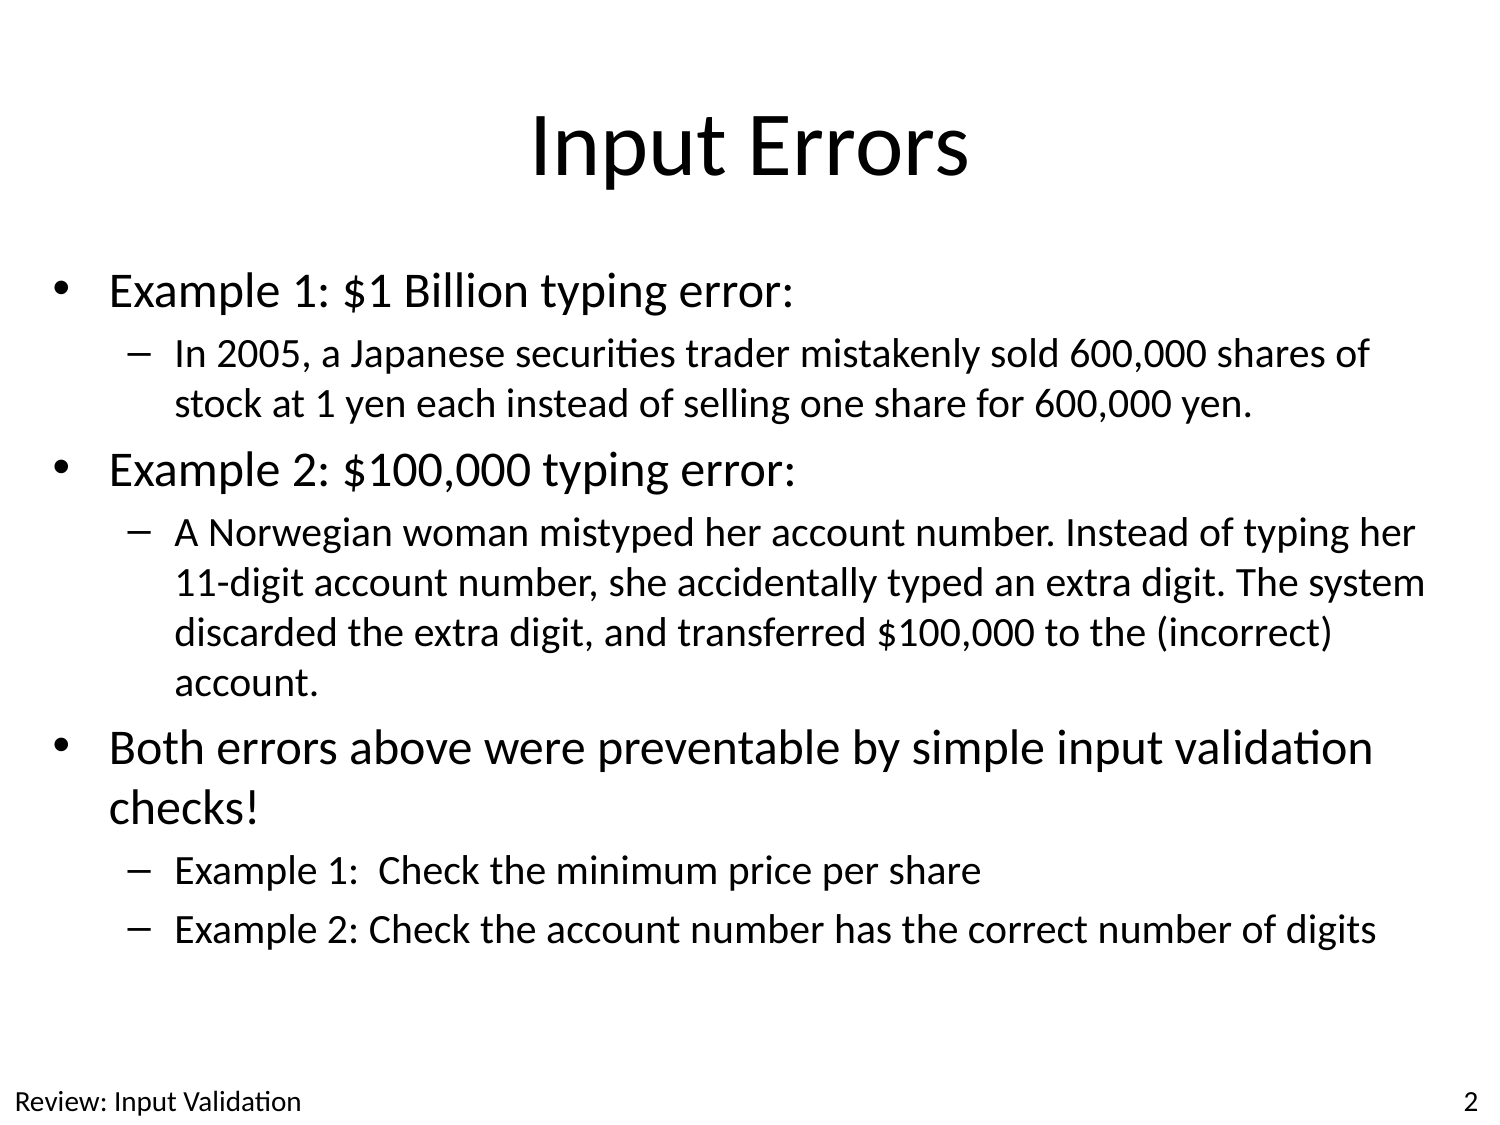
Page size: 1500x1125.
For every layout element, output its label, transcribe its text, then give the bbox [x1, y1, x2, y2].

list Example 1: $1 Billion typing error: In 2005, a Japanese securities trader mistakenly sold 600,000 shares of stock at 1 yen each instead of selling one share for 600,000 yen. Example 2: $100,000 typing error: A Norwegian woman mistyped her account number. Instead of typing her 11-digit account number, she accidentally typed an extra digit. The system discarded the extra digit, and transferred $100,000 to the (incorrect) account. Both errors above were preventable by simple input validation checks! Example 1: Check the minimum price per share Example 2: Check the account number has the correct number of digits [37, 249, 1450, 993]
title Input Errors [75, 45, 1425, 233]
